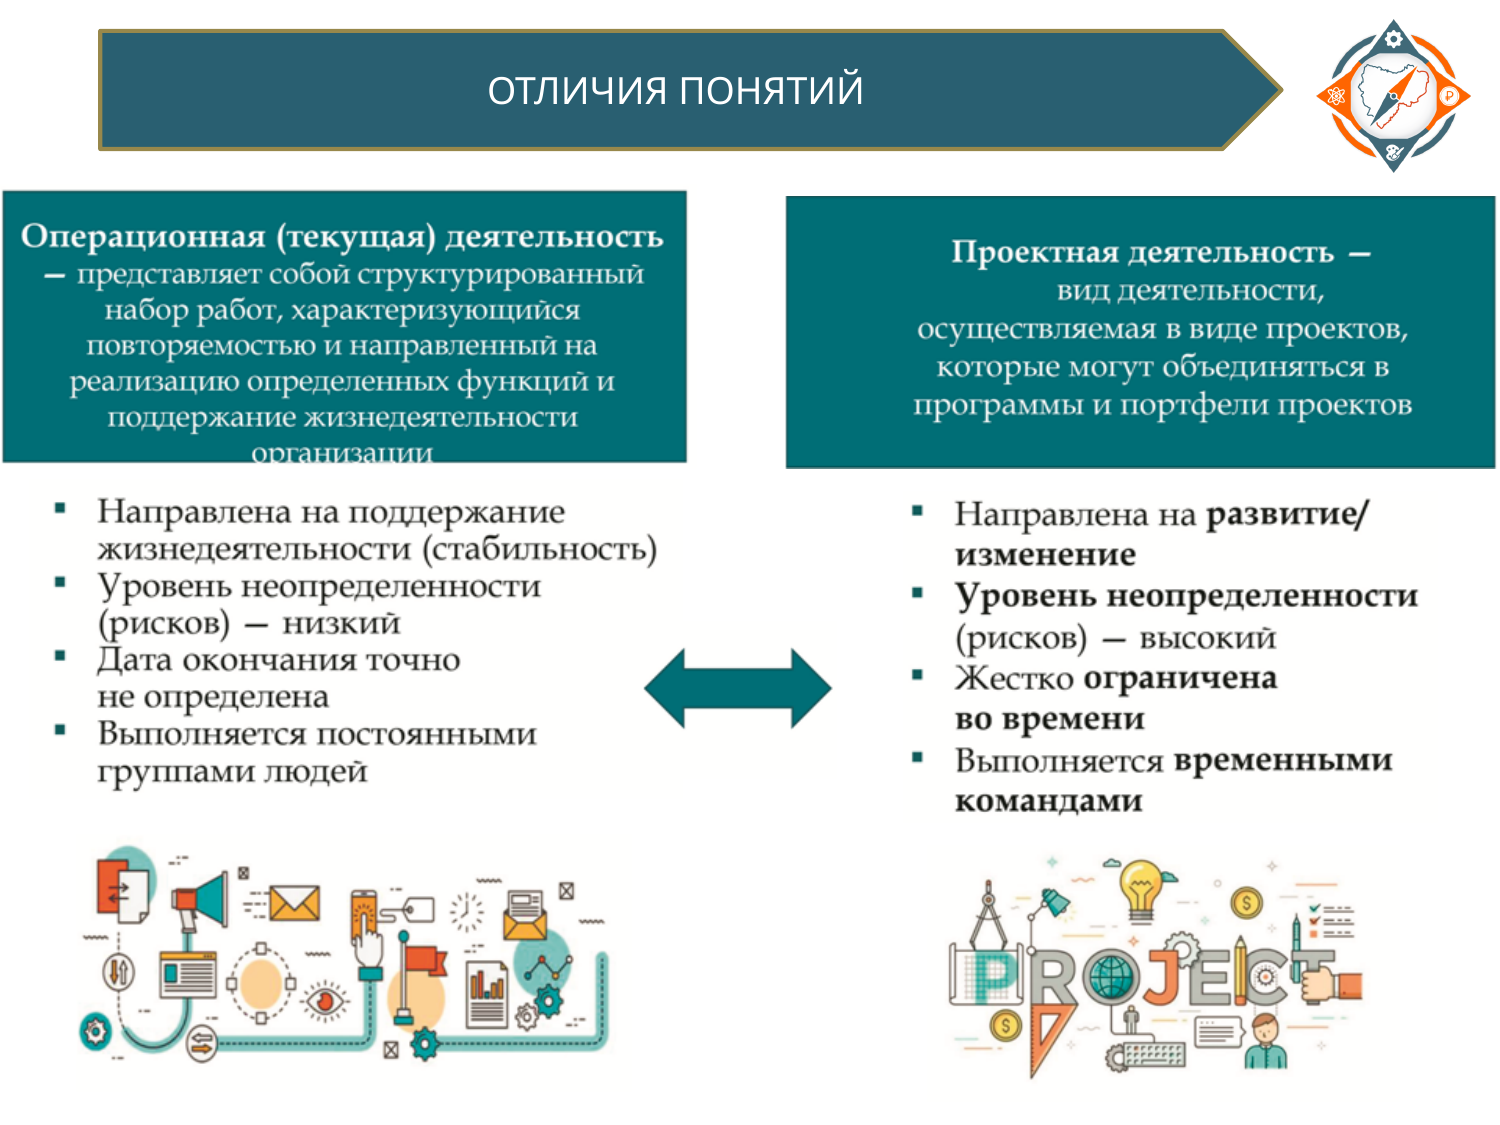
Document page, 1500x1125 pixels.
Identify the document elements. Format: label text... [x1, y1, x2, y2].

text_box ОТЛИЧИЯ ПОНЯТИЙ [98, 28, 1284, 152]
picture [785, 196, 1500, 469]
picture [29, 479, 837, 799]
picture [926, 845, 1400, 1102]
picture [903, 491, 1439, 824]
picture [76, 833, 632, 1093]
picture [1316, 18, 1471, 173]
picture [0, 184, 698, 469]
